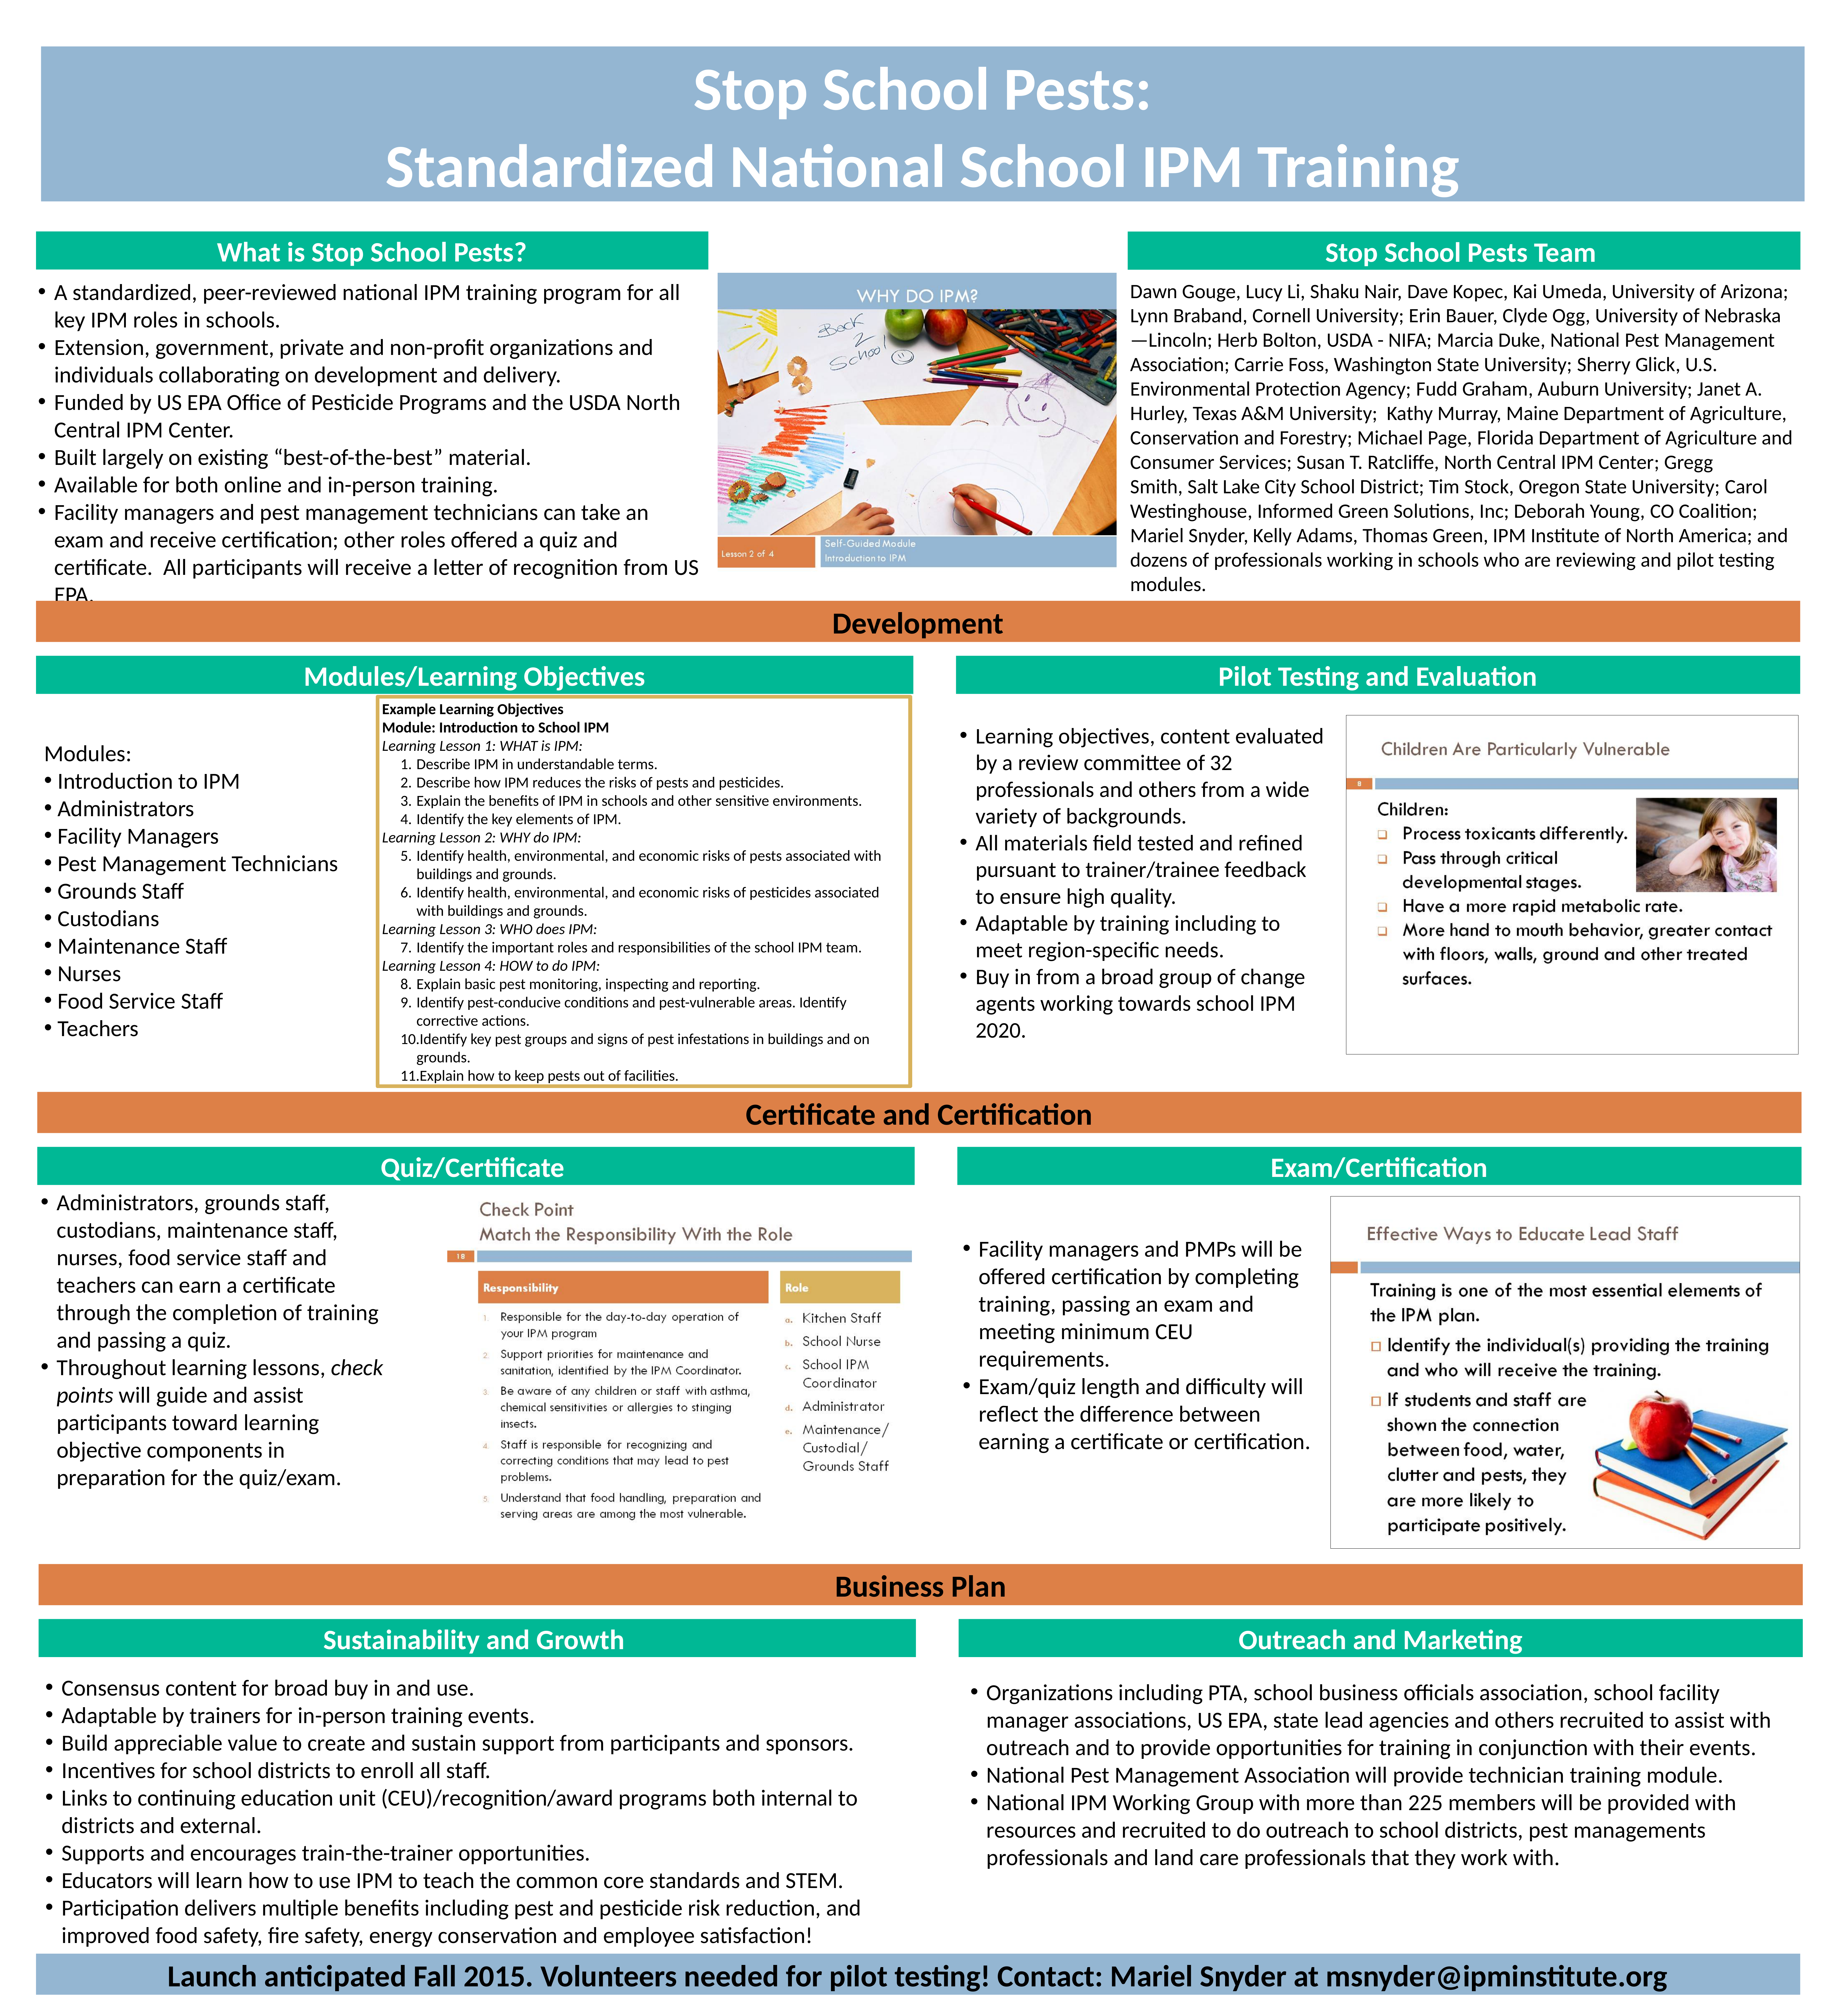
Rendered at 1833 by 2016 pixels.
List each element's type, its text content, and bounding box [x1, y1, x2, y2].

text_box Pilot Testing and Evaluation [956, 656, 1800, 694]
text_box A standardized, peer-reviewed national IPM training program for all key IPM roles in schools. Extension, government, private and non-profit organizations and individuals collaborating on development and delivery. Funded by US EPA Office of Pesticide Programs and the USDA North Central IPM Center. Built largely on existing “best-of-the-best” material. Available for both online and in-person training. Facility managers and pest management technicians can take an exam and receive certification; other roles offered a quiz and certificate. All participants will receive a letter of recognition from US EPA. [33, 275, 709, 637]
picture [1330, 1196, 1800, 1548]
text_box Stop School Pests Team [1128, 232, 1801, 270]
text_box Stop School Pests: Standardized National School IPM Training [41, 46, 1805, 202]
picture [1346, 715, 1798, 1054]
text_box Learning objectives, content evaluated by a review committee of 32 professionals and others from a wide variety of backgrounds. All materials field tested and refined pursuant to trainer/trainee feedback to ensure high quality. Adaptable by training including to meet region-specific needs. Buy in from a broad group of change agents working towards school IPM 2020. [955, 719, 1333, 1044]
text_box Outreach and Marketing [958, 1619, 1803, 1657]
text_box Certificate and Certification [37, 1092, 1802, 1133]
text_box Launch anticipated Fall 2015. Volunteers needed for pilot testing! Contact: Mariel Snyder at msnyder@ipminstitute.org [36, 1953, 1800, 1995]
text_box Development [36, 601, 1800, 642]
text_box What is Stop School Pests? [36, 231, 708, 270]
text_box Exam/Certification [957, 1147, 1802, 1185]
text_box Modules: Introduction to IPM Administrators Facility Managers Pest Management Technicians Grounds Staff Custodians Maintenance Staff Nurses Food Service Staff Teachers [40, 736, 377, 1043]
text_box Facility managers and PMPs will be offered certification by completing training, passing an exam and meeting minimum CEU requirements. Exam/quiz length and difficulty will reflect the difference between earning a certificate or certification. [958, 1231, 1330, 1511]
text_box Organizations including PTA, school business officials association, school facility manager associations, US EPA, state lead agencies and others recruited to assist with outreach and to provide opportunities for training in conjunction with their events. National Pest Management Association will provide technician training module. National IPM Working Group with more than 225 members will be provided with resources and recruited to do outreach to school districts, pest managements professionals and land care professionals that they work with. [966, 1675, 1802, 1955]
text_box Modules/Learning Objectives [36, 656, 913, 694]
text_box Business Plan [38, 1564, 1803, 1605]
text_box Example Learning Objectives Module: Introduction to School IPM Learning Lesson 1: WHAT is IPM: Describe IPM in understandable terms. Describe how IPM reduces the risks of pests and pesticides. Explain the benefits of IPM in schools and other sensitive environments. Identify the key elements of IPM. Learning Lesson 2: WHY do IPM: Identify health, environmental, and economic risks of pests associated with buildings and grounds. Identify health, environmental, and economic risks of pesticides associated with buildings and grounds. Learning Lesson 3: WHO does IPM: Identify the important roles and responsibilities of the school IPM team. Learning Lesson 4: HOW to do IPM: Explain basic pest monitoring, inspecting and reporting. Identify pest-conducive conditions and pest-vulnerable areas. Identify corrective actions. Identify key pest groups and signs of pest infestations in buildings and on grounds. Explain how to keep pests out of facilities. [377, 697, 910, 1086]
text_box Administrators, grounds staff, custodians, maintenance staff, nurses, food service staff and teachers can earn a certificate through the completion of training and passing a quiz. Throughout learning lessons, check points will guide and assist participants toward learning objective components in preparation for the quiz/exam. [36, 1185, 403, 1520]
text_box Sustainability and Growth [38, 1619, 916, 1657]
picture [718, 273, 1117, 572]
picture [447, 1186, 912, 1534]
text_box Dawn Gouge, Lucy Li, Shaku Nair, Dave Kopec, Kai Umeda, University of Arizona; Lynn Braband, Cornell University; Erin Bauer, Clyde Ogg, University of Nebraska—Lincoln; Herb Bolton, USDA - NIFA; Marcia Duke, National Pest Management Association; Carrie Foss, Washington State University; Sherry Glick, U.S. Environmental Protection Agency; Fudd Graham, Auburn University; Janet A. Hurley, Texas A&M University; Kathy Murray, Maine Department of Agriculture, Conservation and Forestry; Michael Page, Florida Department of Agriculture and Consumer Services; Susan T. Ratcliffe, North Central IPM Center; Gregg Smith, Salt Lake City School District; Tim Stock, Oregon State University; Carol Westinghouse, Informed Green Solutions, Inc; Deborah Young, CO Coalition; Mariel Snyder, Kelly Adams, Thomas Green, IPM Institute of North America; and dozens of professionals working in schools who are reviewing and pilot testing modules. [1125, 275, 1798, 598]
text_box Quiz/Certificate [37, 1147, 915, 1185]
text_box Consensus content for broad buy in and use. Adaptable by trainers for in-person training events. Build appreciable value to create and sustain support from participants and sponsors. Incentives for school districts to enroll all staff. Links to continuing education unit (CEU)/recognition/award programs both internal to districts and external. Supports and encourages train-the-trainer opportunities. Educators will learn how to use IPM to teach the common core standards and STEM. Participation delivers multiple benefits including pest and pesticide risk reduction, and improved food safety, fire safety, energy conservation and employee satisfaction! [41, 1670, 905, 1950]
